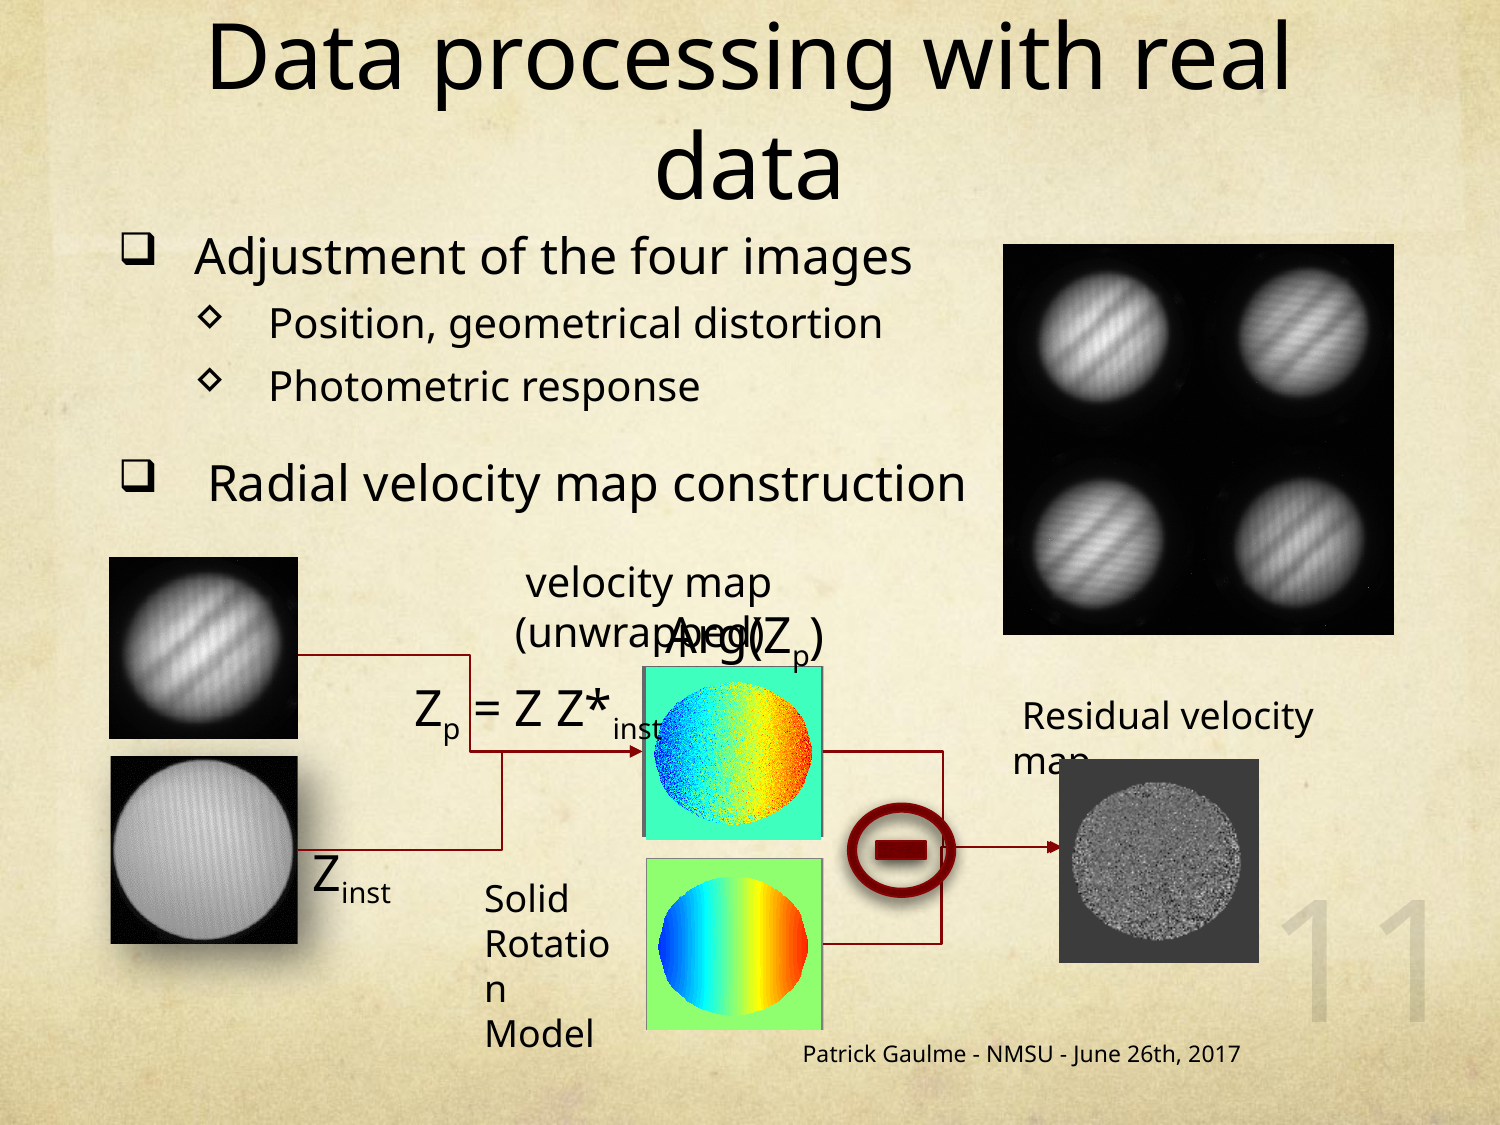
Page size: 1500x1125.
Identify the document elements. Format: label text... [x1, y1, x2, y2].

list Adjustment of the four images Position, geometrical distortion Photometric response Radial velocity map construction [103, 216, 1397, 562]
text_box Arg(Zp) [650, 596, 856, 680]
title Data processing with real data [150, 36, 1350, 179]
footer Patrick Gaulme - NMSU - June 26th, 2017 [646, 1034, 1257, 1077]
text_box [312, 654, 643, 743]
picture [0, 0, 1500, 1125]
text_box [297, 750, 632, 851]
text_box Zinst [310, 871, 417, 917]
text_box Residual velocity map [997, 684, 1394, 790]
text_box velocity map (unwrapped) [500, 548, 998, 664]
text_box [829, 748, 1243, 1030]
slide_number 11 [1253, 898, 1478, 1038]
text_box Solid Rotation Model [469, 871, 643, 1063]
